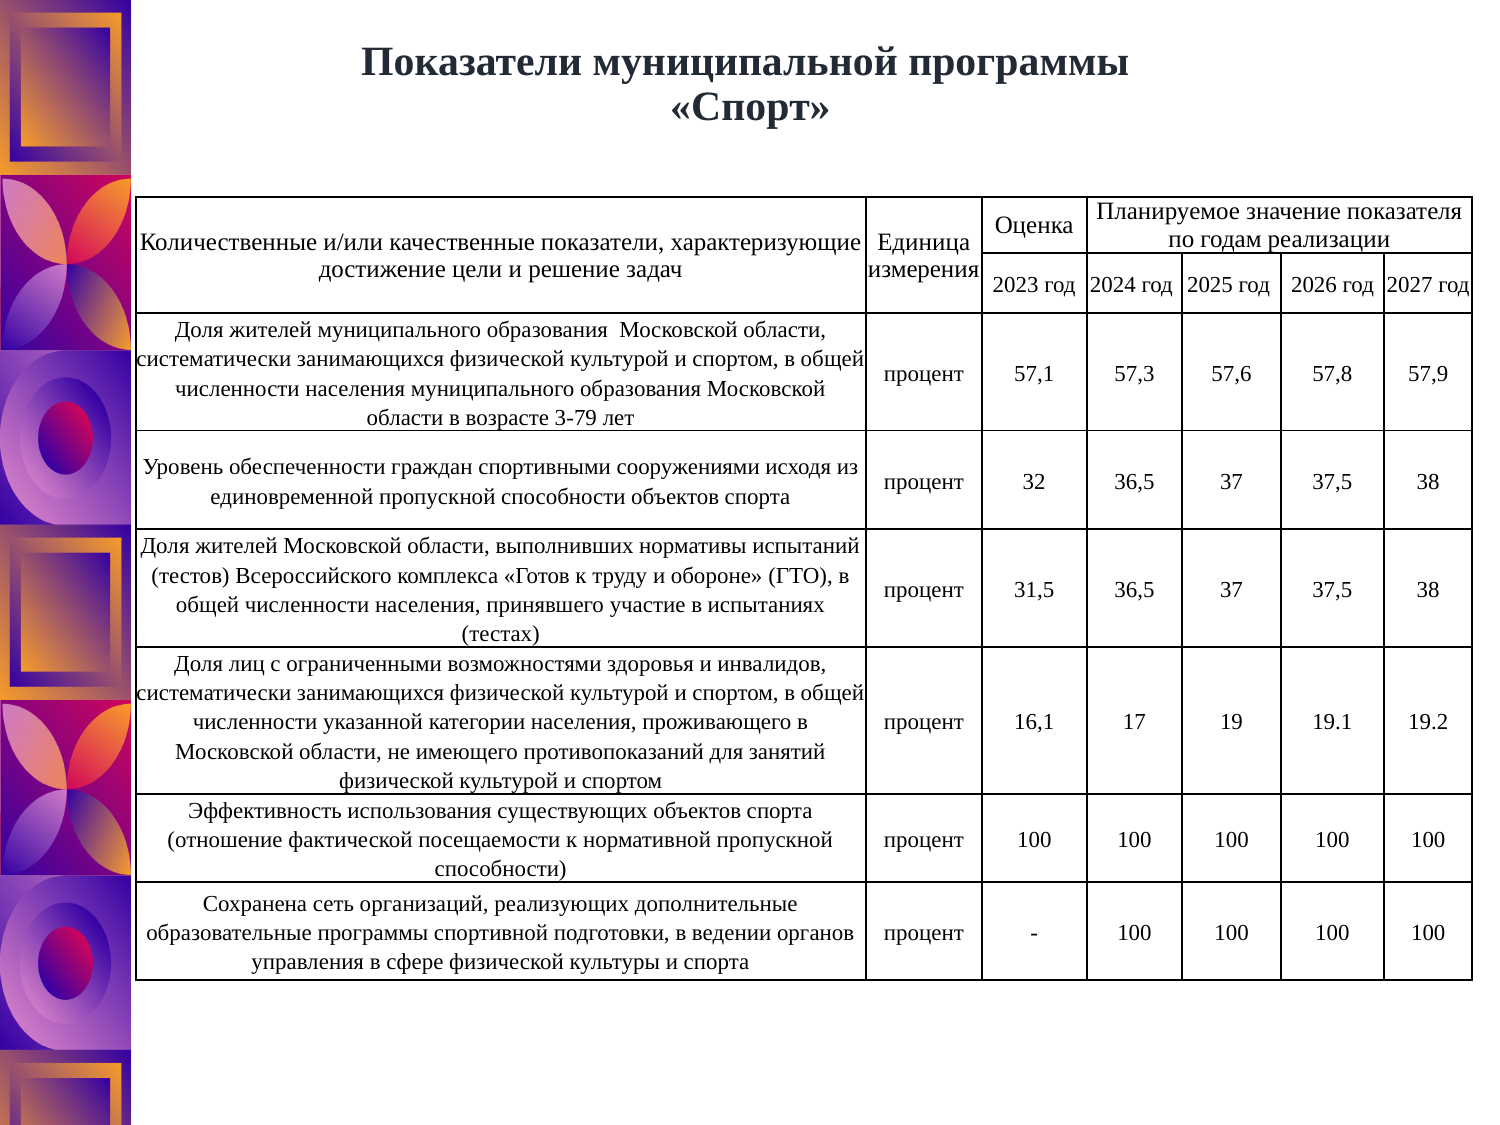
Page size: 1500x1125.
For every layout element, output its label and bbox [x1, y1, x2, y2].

table_header [1088, 198, 1471, 252]
table_header [137, 198, 865, 312]
table_cell [1183, 883, 1280, 979]
table_cell [1088, 254, 1181, 312]
table_cell [983, 530, 1086, 646]
table_cell [1282, 254, 1383, 312]
table_cell [867, 314, 981, 430]
table_cell [1282, 530, 1383, 646]
table_header [983, 198, 1086, 252]
table_cell [137, 795, 865, 881]
table_cell [1385, 254, 1471, 312]
table_cell [1282, 648, 1383, 793]
table_cell [1282, 795, 1383, 881]
table_cell [867, 648, 981, 793]
table_cell [983, 795, 1086, 881]
table_cell [1282, 314, 1383, 430]
table_cell [1183, 254, 1280, 312]
table_cell [1088, 883, 1181, 979]
table_cell [1183, 314, 1280, 430]
table_cell [1183, 648, 1280, 793]
table_cell [1282, 431, 1383, 528]
table_cell [867, 530, 981, 646]
table_cell [983, 883, 1086, 979]
table_cell [137, 530, 865, 646]
table_cell [1183, 431, 1280, 528]
picture [0, 0, 1500, 1125]
table_cell [1385, 530, 1471, 646]
table_cell [1385, 883, 1471, 979]
table_cell [1385, 648, 1471, 793]
table_cell [983, 314, 1086, 430]
table_cell [1183, 530, 1280, 646]
table_cell [1088, 314, 1181, 430]
table_cell [867, 795, 981, 881]
table_cell [137, 648, 865, 793]
table_cell [867, 883, 981, 979]
table_cell [1282, 883, 1383, 979]
title [72, 19, 1419, 149]
table_cell [1088, 795, 1181, 881]
table_cell [1385, 795, 1471, 881]
table_cell [1183, 795, 1280, 881]
table_cell [983, 431, 1086, 528]
table_cell [1088, 648, 1181, 793]
table_cell [137, 883, 865, 979]
table_cell [1088, 431, 1181, 528]
table_header [867, 198, 981, 312]
table_cell [137, 314, 865, 430]
table_cell [1088, 530, 1181, 646]
table_cell [983, 648, 1086, 793]
table_cell [867, 431, 981, 528]
table_cell [1385, 314, 1471, 430]
table_cell [983, 254, 1086, 312]
table_cell [1385, 431, 1471, 528]
table_cell [137, 431, 865, 528]
